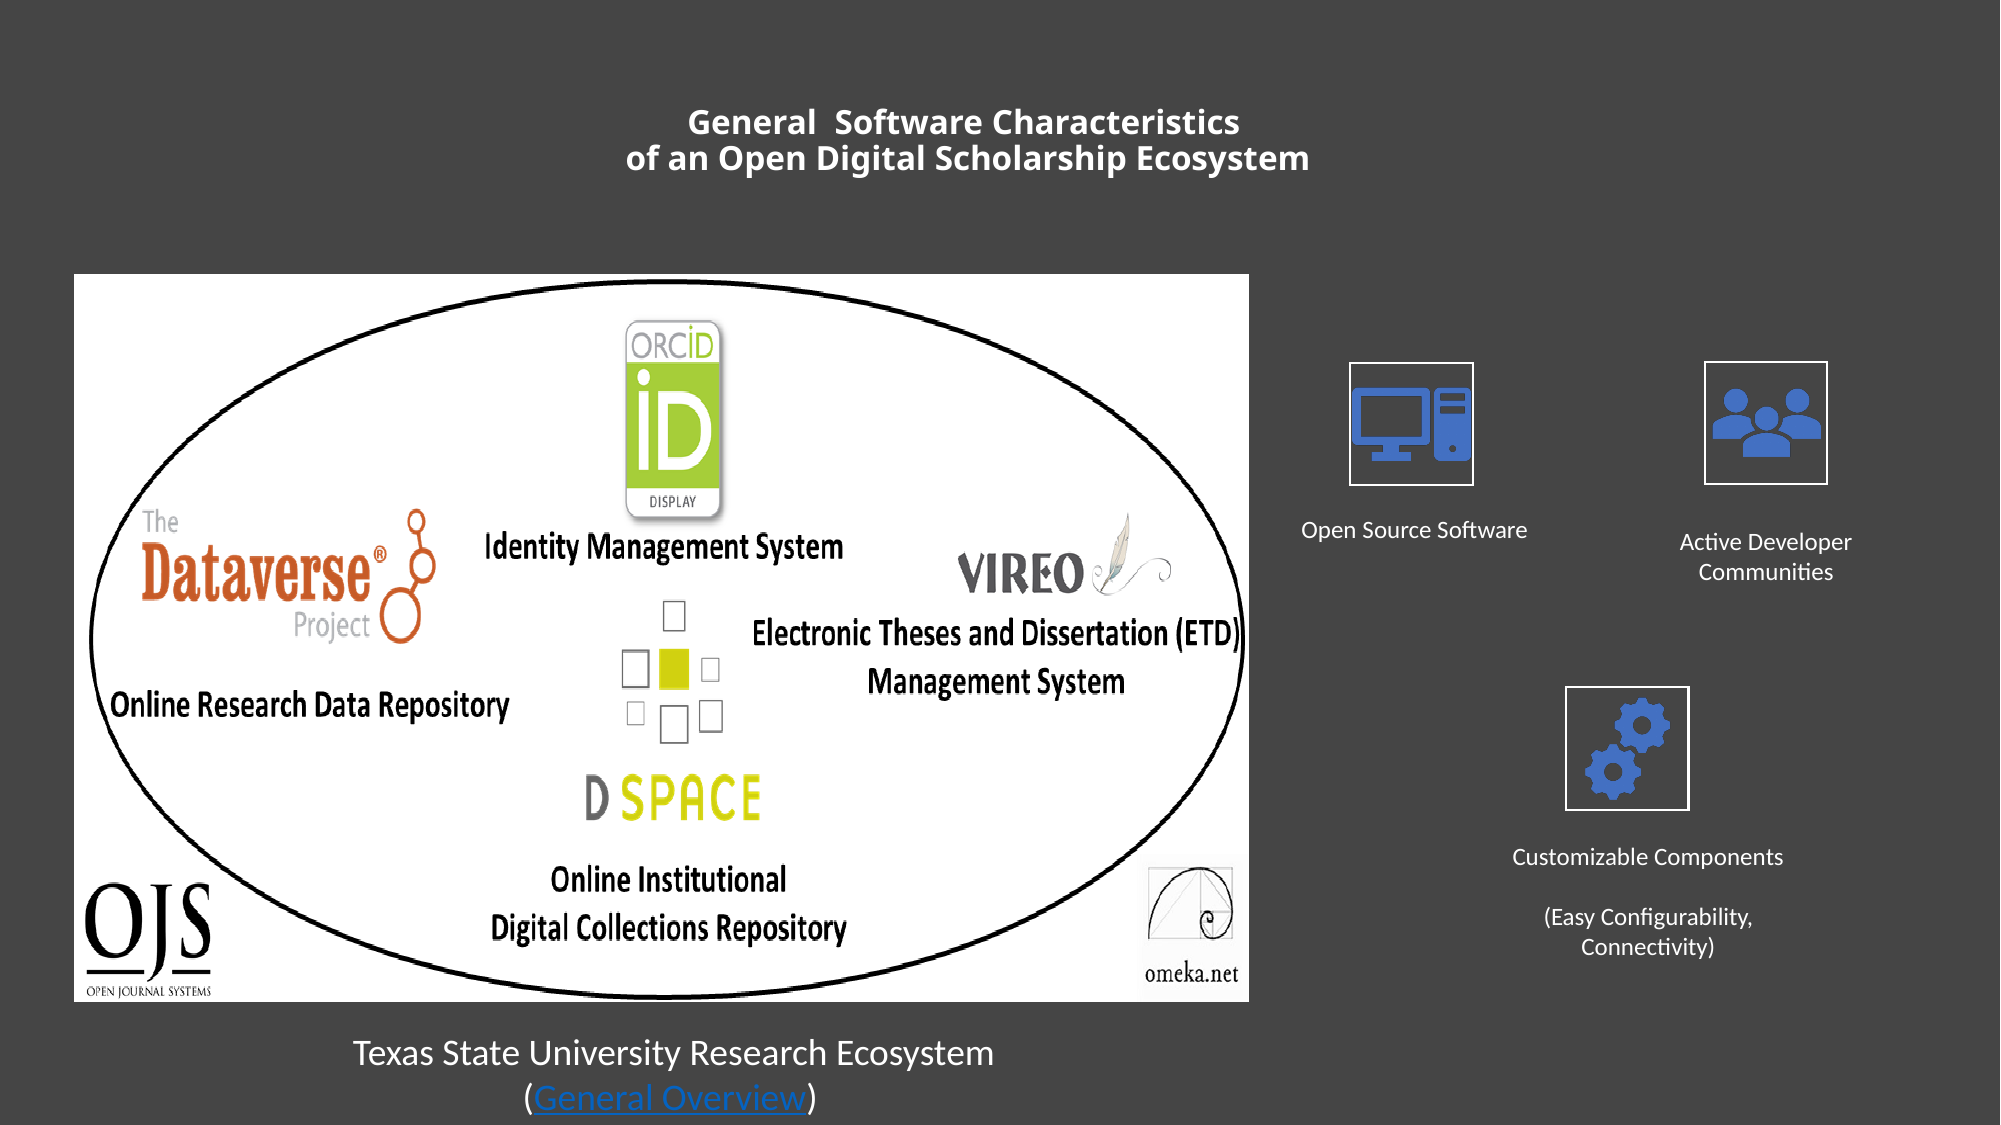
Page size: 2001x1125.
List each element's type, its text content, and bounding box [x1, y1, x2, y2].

title General Software Characteristics of an Open Digital Scholarship Ecosystem [129, 43, 1808, 262]
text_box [1182, 321, 2000, 1016]
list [74, 274, 1249, 1002]
text_box Texas State University Research Ecosystem (General Overview) [338, 1020, 1011, 1125]
